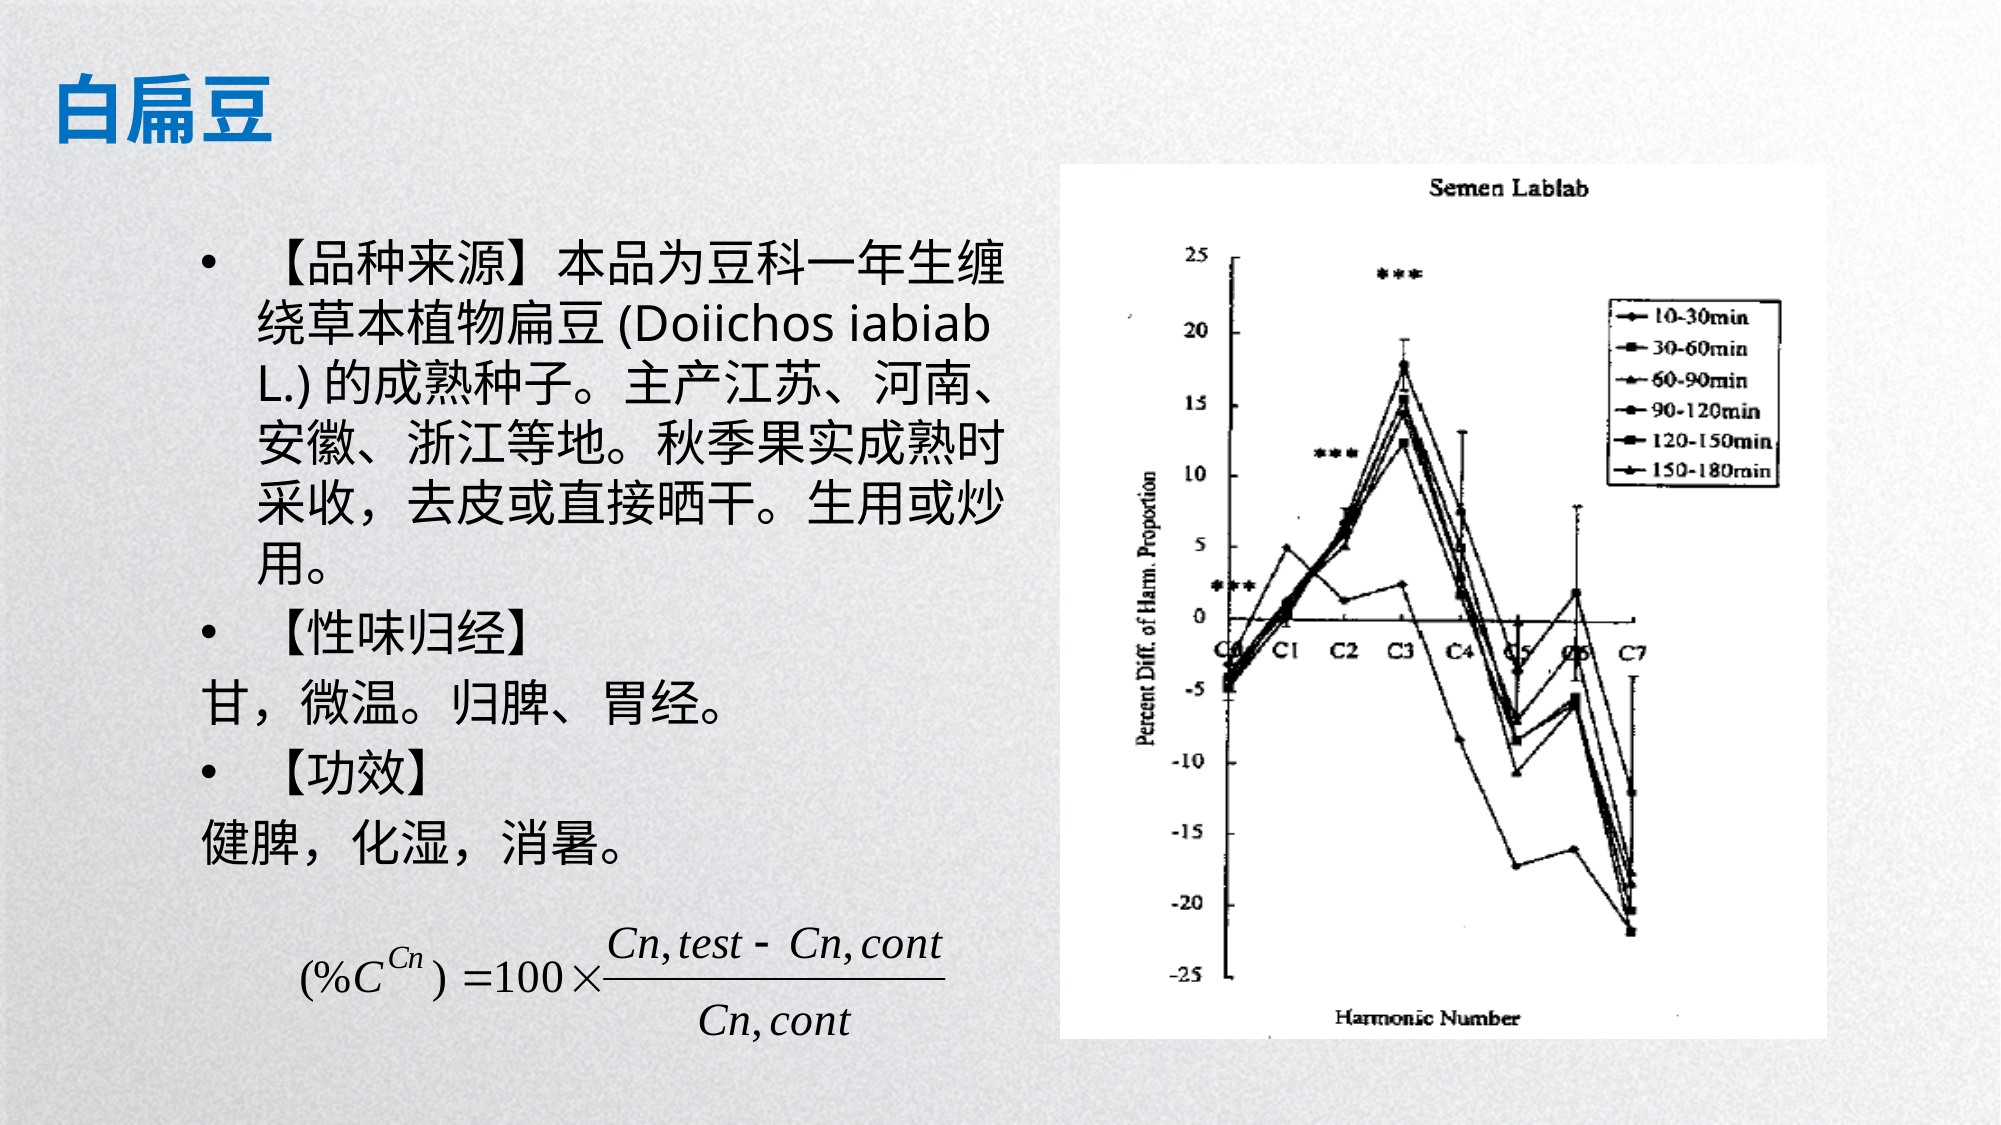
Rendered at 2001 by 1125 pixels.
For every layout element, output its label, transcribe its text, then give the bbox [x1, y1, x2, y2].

text_box 白扁豆 [35, 54, 1355, 160]
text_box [291, 904, 955, 1053]
picture [0, 0, 2001, 1125]
list 【品种来源】本品为豆科一年生缠绕草本植物扁豆(Doiichos iabiab L.)的成熟种子。主产江苏、河南、安徽、浙江等地。秋季果实成熟时采收，去皮或直接晒干。生用或炒用。 【性味归经】 甘，微温。归脾、胃经。 【功效】 健脾，化湿，消暑。 [185, 224, 1024, 1036]
